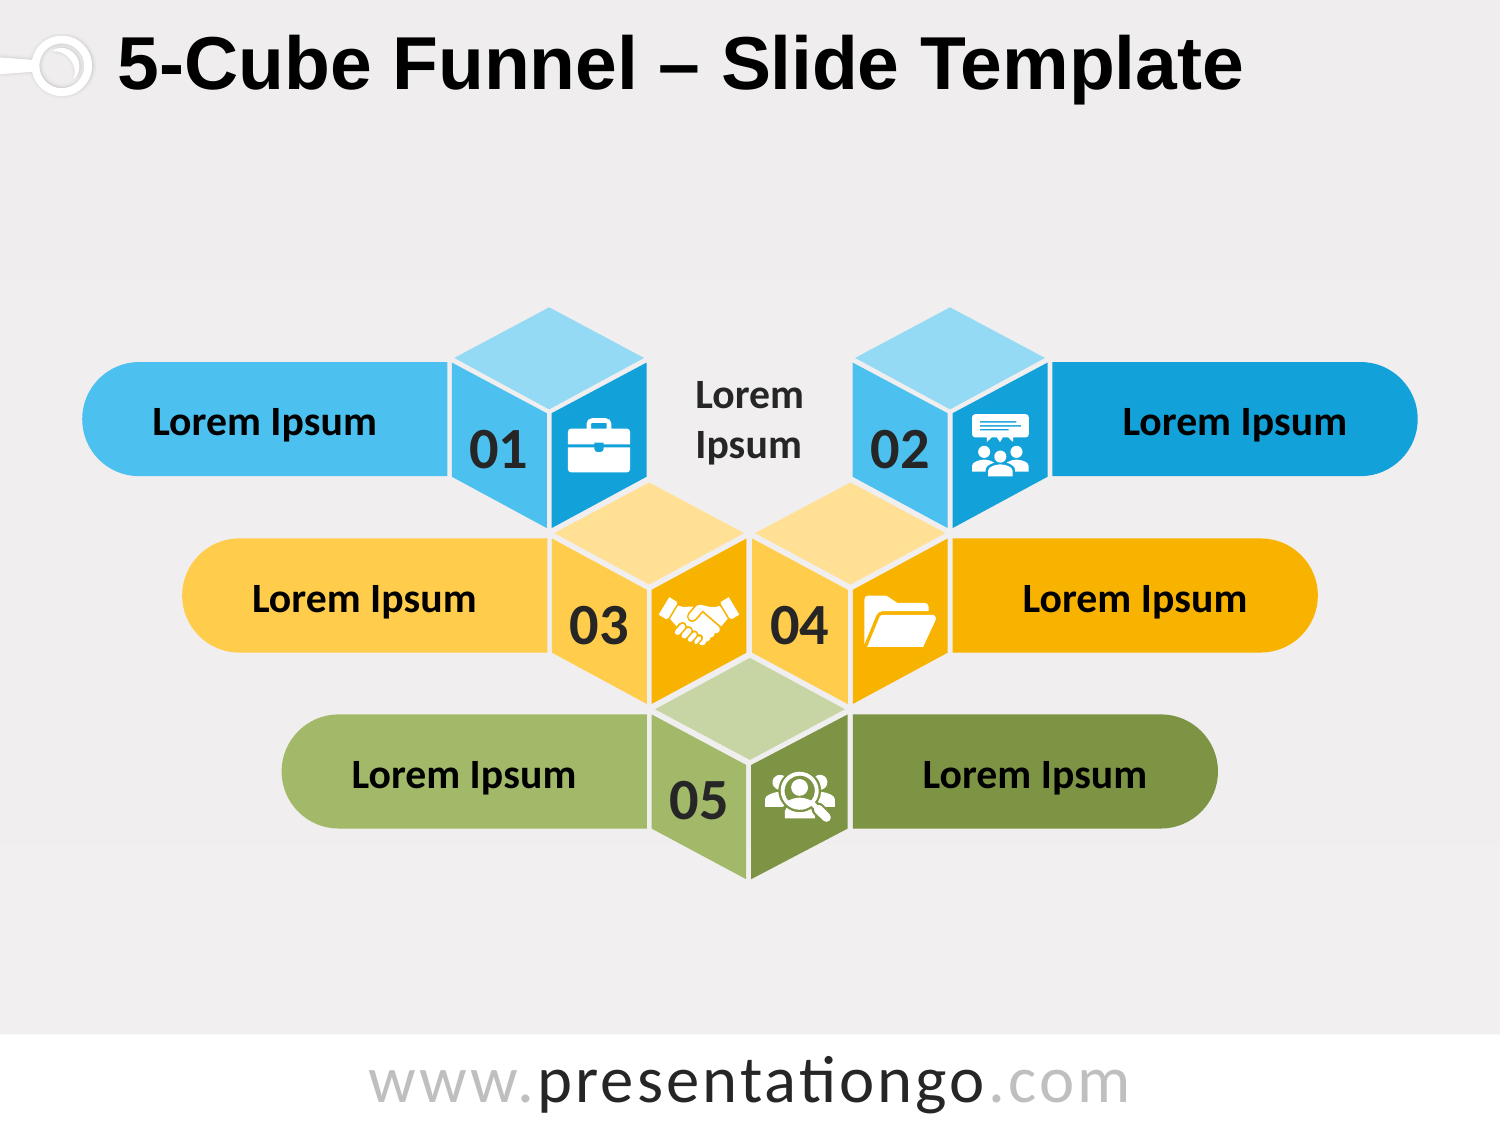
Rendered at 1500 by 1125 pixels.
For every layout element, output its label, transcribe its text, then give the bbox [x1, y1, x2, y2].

text_box [472, 411, 547, 529]
text_box [852, 538, 948, 704]
text_box Lorem Ipsum [237, 563, 492, 628]
text_box Lorem Ipsum [1007, 563, 1263, 628]
text_box [867, 614, 936, 647]
text_box Lorem Ipsum [336, 738, 592, 804]
text_box [873, 411, 948, 529]
text_box [751, 714, 848, 880]
text_box [852, 714, 1219, 829]
text_box [1052, 362, 1418, 477]
text_box [182, 538, 548, 653]
text_box [765, 771, 835, 822]
text_box [754, 482, 946, 585]
text_box Lorem Ipsum [1107, 386, 1363, 452]
text_box [864, 595, 929, 645]
text_box [451, 362, 526, 478]
text_box [852, 362, 927, 478]
text_box [671, 763, 747, 880]
text_box [281, 714, 647, 829]
text_box [572, 588, 647, 704]
text_box [752, 538, 826, 655]
text_box [1010, 445, 1023, 458]
text_box [855, 307, 1045, 410]
title 5-Cube Funnel – Slide Template [103, 17, 1500, 139]
text_box [655, 657, 845, 760]
text_box [952, 538, 1318, 653]
text_box [972, 414, 1029, 443]
text_box [952, 362, 1048, 529]
text_box [651, 714, 726, 830]
text_box [567, 418, 631, 445]
text_box [651, 538, 747, 704]
text_box 02 [855, 402, 945, 488]
text_box [551, 538, 625, 655]
text_box [658, 597, 740, 646]
text_box [972, 459, 1013, 477]
text_box [454, 307, 645, 410]
text_box [82, 362, 448, 477]
text_box Lorem Ipsum [137, 386, 393, 452]
text_box 04 [755, 578, 845, 664]
text_box [551, 362, 647, 529]
text_box 03 [555, 578, 644, 664]
text_box Lorem Ipsum [680, 359, 820, 475]
text_box [978, 445, 991, 458]
text_box 01 [454, 402, 544, 488]
text_box [994, 450, 1007, 463]
text_box [1006, 459, 1029, 472]
text_box 05 [654, 754, 744, 839]
text_box [567, 447, 631, 473]
text_box [773, 588, 848, 704]
text_box Lorem Ipsum [907, 738, 1163, 804]
text_box [554, 482, 745, 585]
